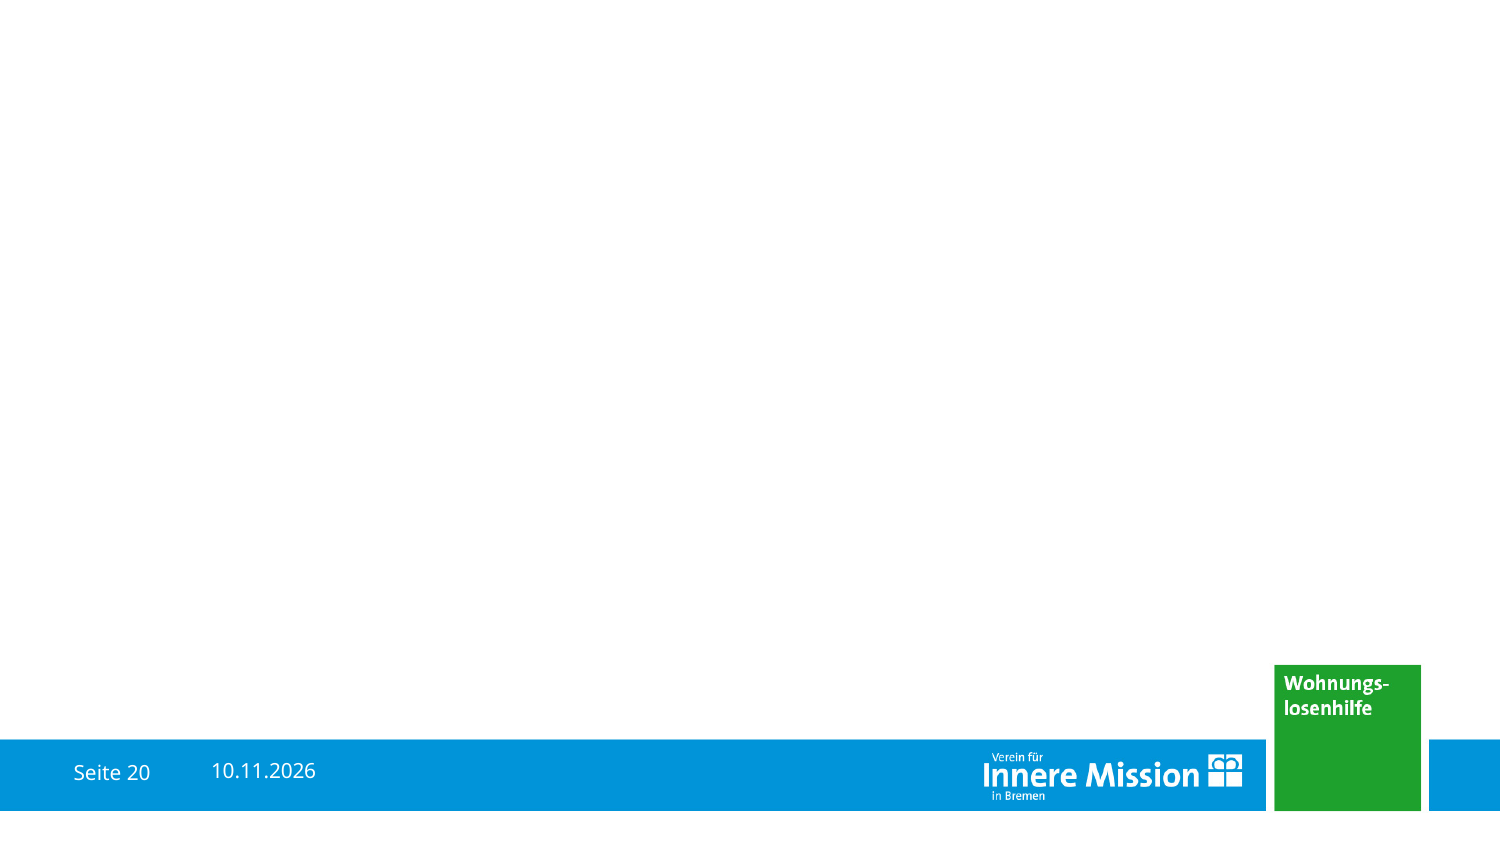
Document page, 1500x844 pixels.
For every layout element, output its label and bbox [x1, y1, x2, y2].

picture [1227, 755, 1241, 769]
picture [1013, 769, 1027, 786]
picture [1032, 769, 1046, 786]
picture [1127, 769, 1138, 786]
picture [1061, 769, 1076, 786]
picture [993, 769, 1007, 786]
picture [1141, 769, 1151, 786]
picture [984, 764, 988, 786]
picture [1209, 773, 1224, 786]
picture [1227, 773, 1242, 786]
picture [1227, 761, 1235, 769]
picture [1209, 755, 1224, 769]
picture [1087, 764, 1114, 786]
slide_number [196, 750, 506, 796]
picture [0, 0, 1500, 844]
picture [1215, 761, 1223, 769]
picture [1164, 769, 1180, 786]
picture [1050, 769, 1059, 786]
picture [1184, 769, 1198, 786]
